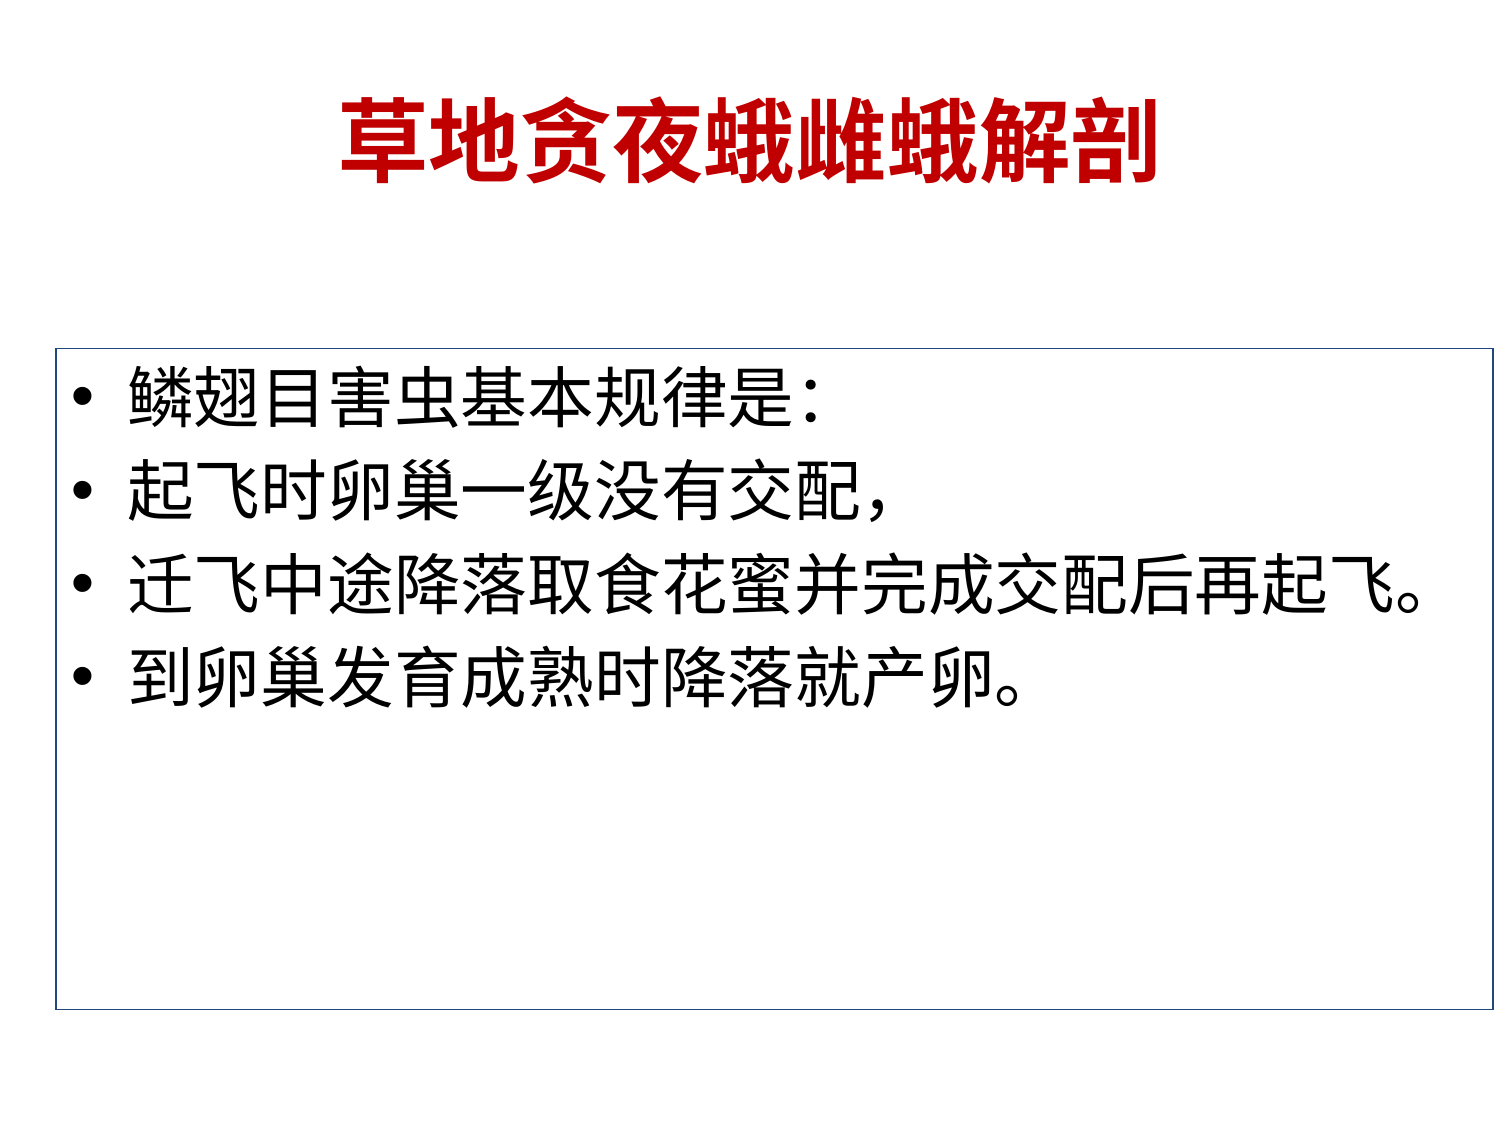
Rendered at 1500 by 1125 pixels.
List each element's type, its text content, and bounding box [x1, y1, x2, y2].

title 草地贪夜蛾雌蛾解剖 [74, 44, 1426, 233]
list 鳞翅目害虫基本规律是： 起飞时卵巢一级没有交配， 迁飞中途降落取食花蜜并完成交配后再起飞。 到卵巢发育成熟时降落就产卵。 [55, 348, 1494, 1010]
